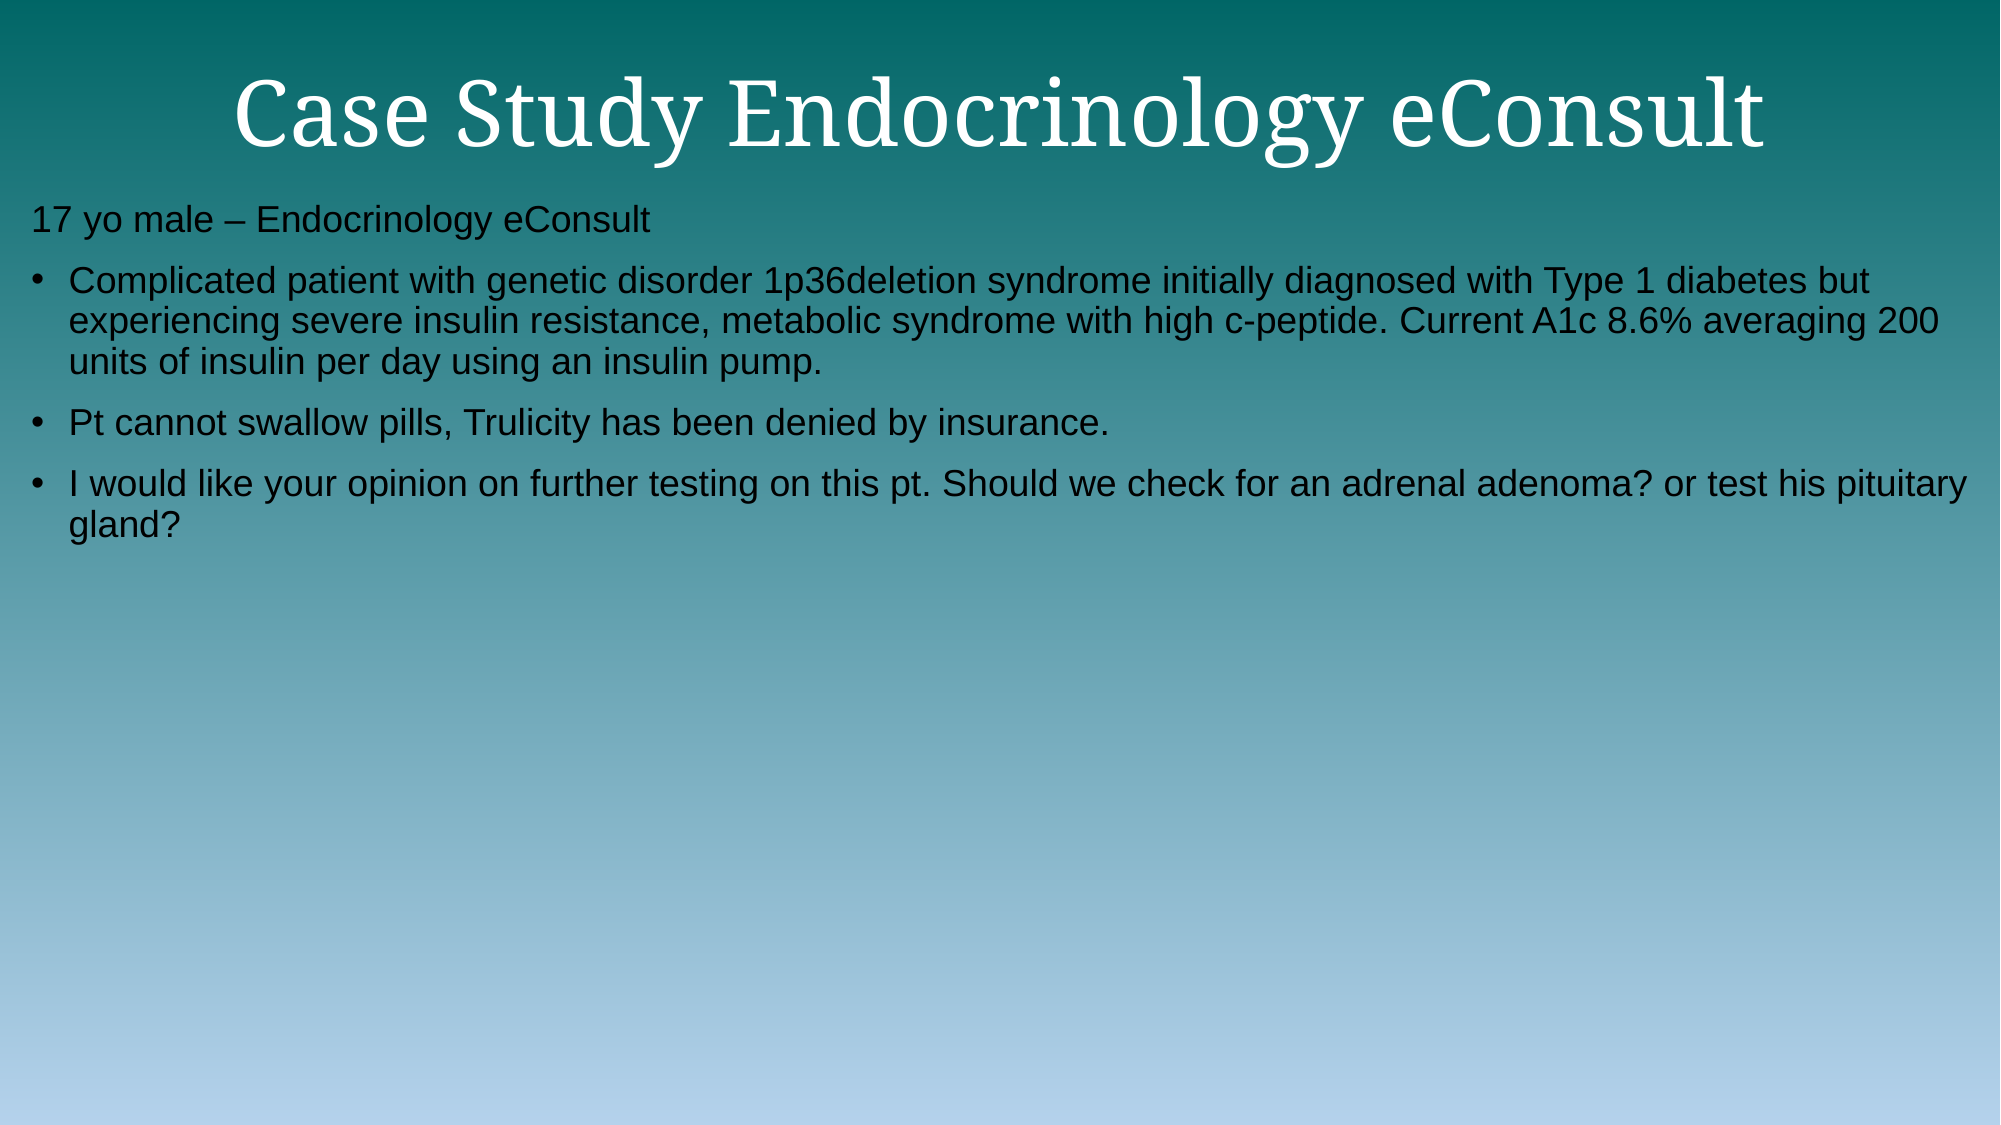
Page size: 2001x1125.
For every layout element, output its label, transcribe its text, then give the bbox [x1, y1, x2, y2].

list 17 yo male – Endocrinology eConsult Complicated patient with genetic disorder 1p36deletion syndrome initially diagnosed with Type 1 diabetes but experiencing severe insulin resistance, metabolic syndrome with high c-peptide. Current A1c 8.6% averaging 200 units of insulin per day using an insulin pump. Pt cannot swallow pills, Trulicity has been denied by insurance. I would like your opinion on further testing on this pt. Should we check for an adrenal adenoma? or test his pituitary gland? [16, 192, 1984, 1035]
title Case Study Endocrinology eConsult [137, 59, 1863, 175]
